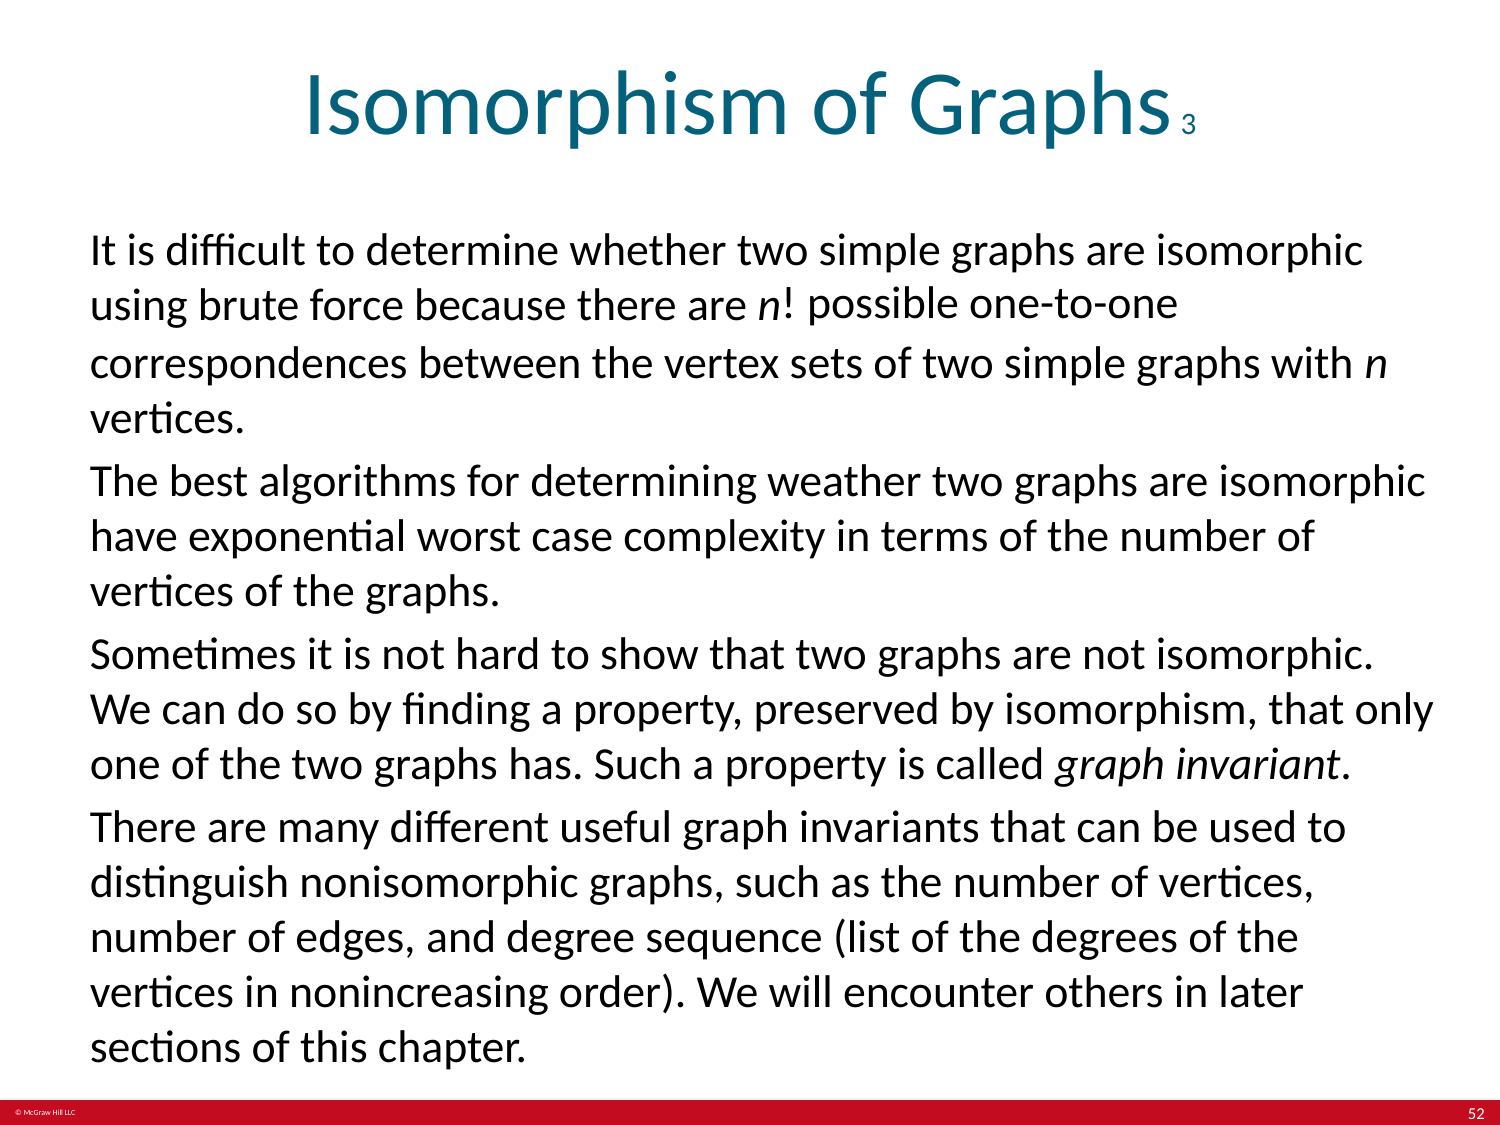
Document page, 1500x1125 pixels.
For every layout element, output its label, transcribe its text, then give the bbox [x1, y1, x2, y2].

list It is difficult to determine whether two simple graphs are isomorphic using brute force because there are n [75, 212, 1425, 324]
list correspondences between the vertex sets of two simple graphs with n vertices. The best algorithms for determining weather two graphs are isomorphic have exponential worst case complexity in terms of the number of vertices of the graphs. Sometimes it is not hard to show that two graphs are not isomorphic. We can do so by finding a property, preserved by isomorphism, that only one of the two graphs has. Such a property is called graph invariant. There are many different useful graph invariants that can be used to distinguish nonisomorphic graphs, such as the number of vertices, number of edges, and degree sequence (list of the degrees of the vertices in nonincreasing order). We will encounter others in later sections of this chapter. [75, 324, 1457, 1063]
list possible one-to-one [792, 265, 1230, 324]
text_box 52 [1424, 1099, 1500, 1125]
title Isomorphism of Graphs 3 [0, 0, 1500, 195]
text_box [778, 275, 803, 330]
